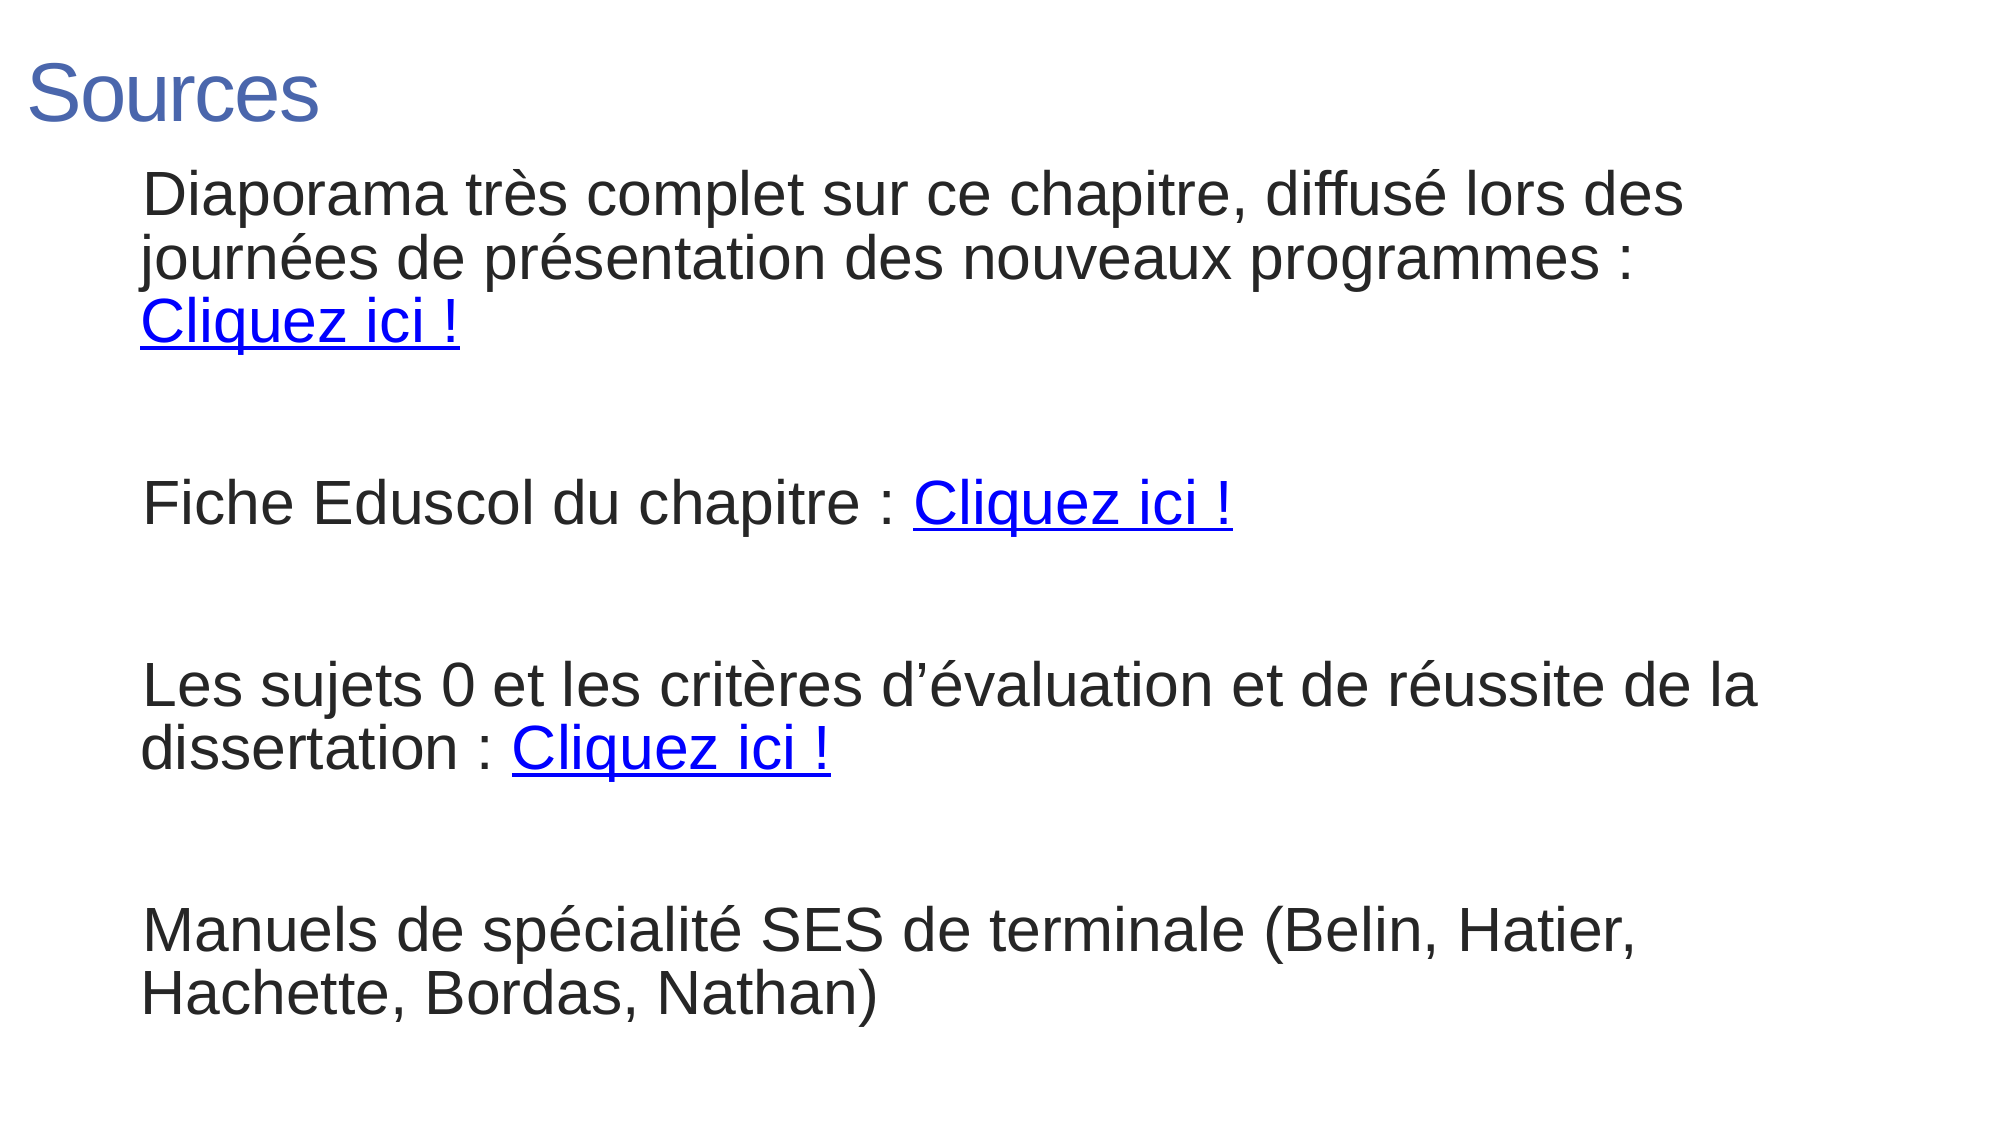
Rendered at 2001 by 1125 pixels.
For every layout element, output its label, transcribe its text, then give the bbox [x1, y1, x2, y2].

list Diaporama très complet sur ce chapitre, diffusé lors des journées de présentation des nouveaux programmes : Cliquez ici ! Fiche Eduscol du chapitre : Cliquez ici ! Les sujets 0 et les critères d’évaluation et de réussite de la dissertation : Cliquez ici ! Manuels de spécialité SES de terminale (Belin, Hatier, Hachette, Bordas, Nathan) [117, 156, 1883, 1119]
title Sources [18, 0, 1787, 233]
